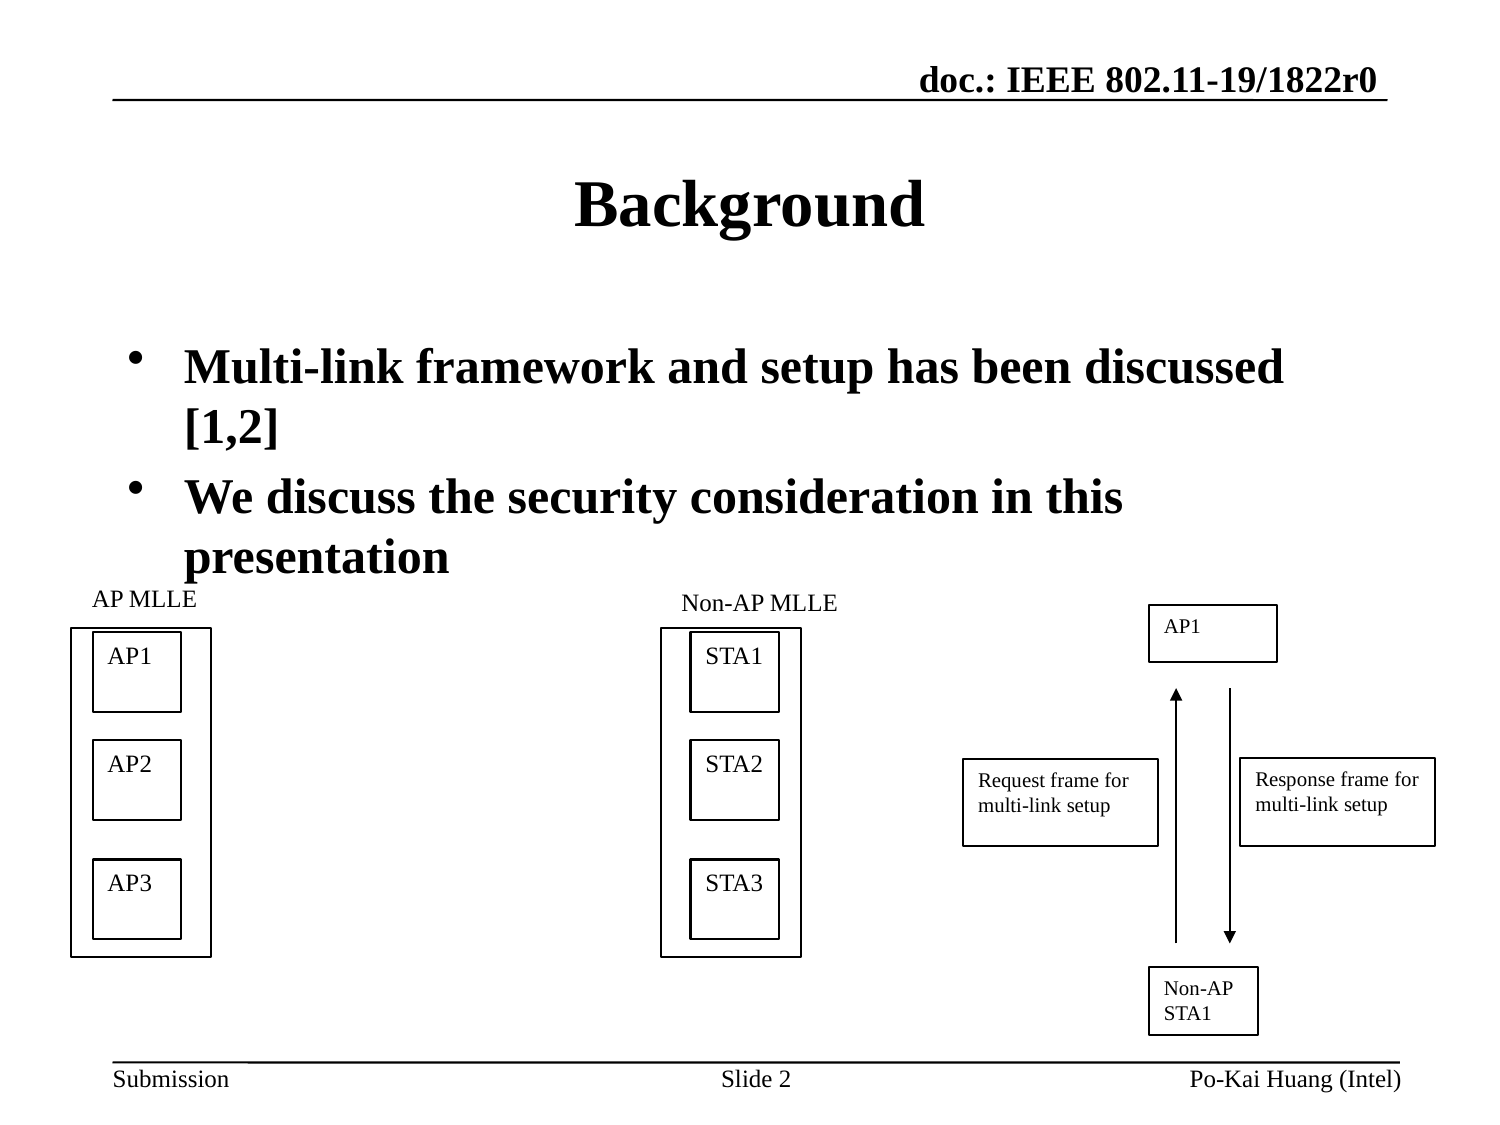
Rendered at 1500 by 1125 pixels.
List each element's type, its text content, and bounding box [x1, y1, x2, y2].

footer Po-Kai Huang (Intel) [1186, 1061, 1402, 1093]
slide_number Slide 2 [712, 1061, 800, 1093]
list Multi-link framework and setup has been discussed [1,2] We discuss the security consideration in this presentation [112, 326, 1388, 1002]
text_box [962, 605, 1436, 1036]
title Background [112, 112, 1388, 288]
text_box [71, 574, 893, 957]
